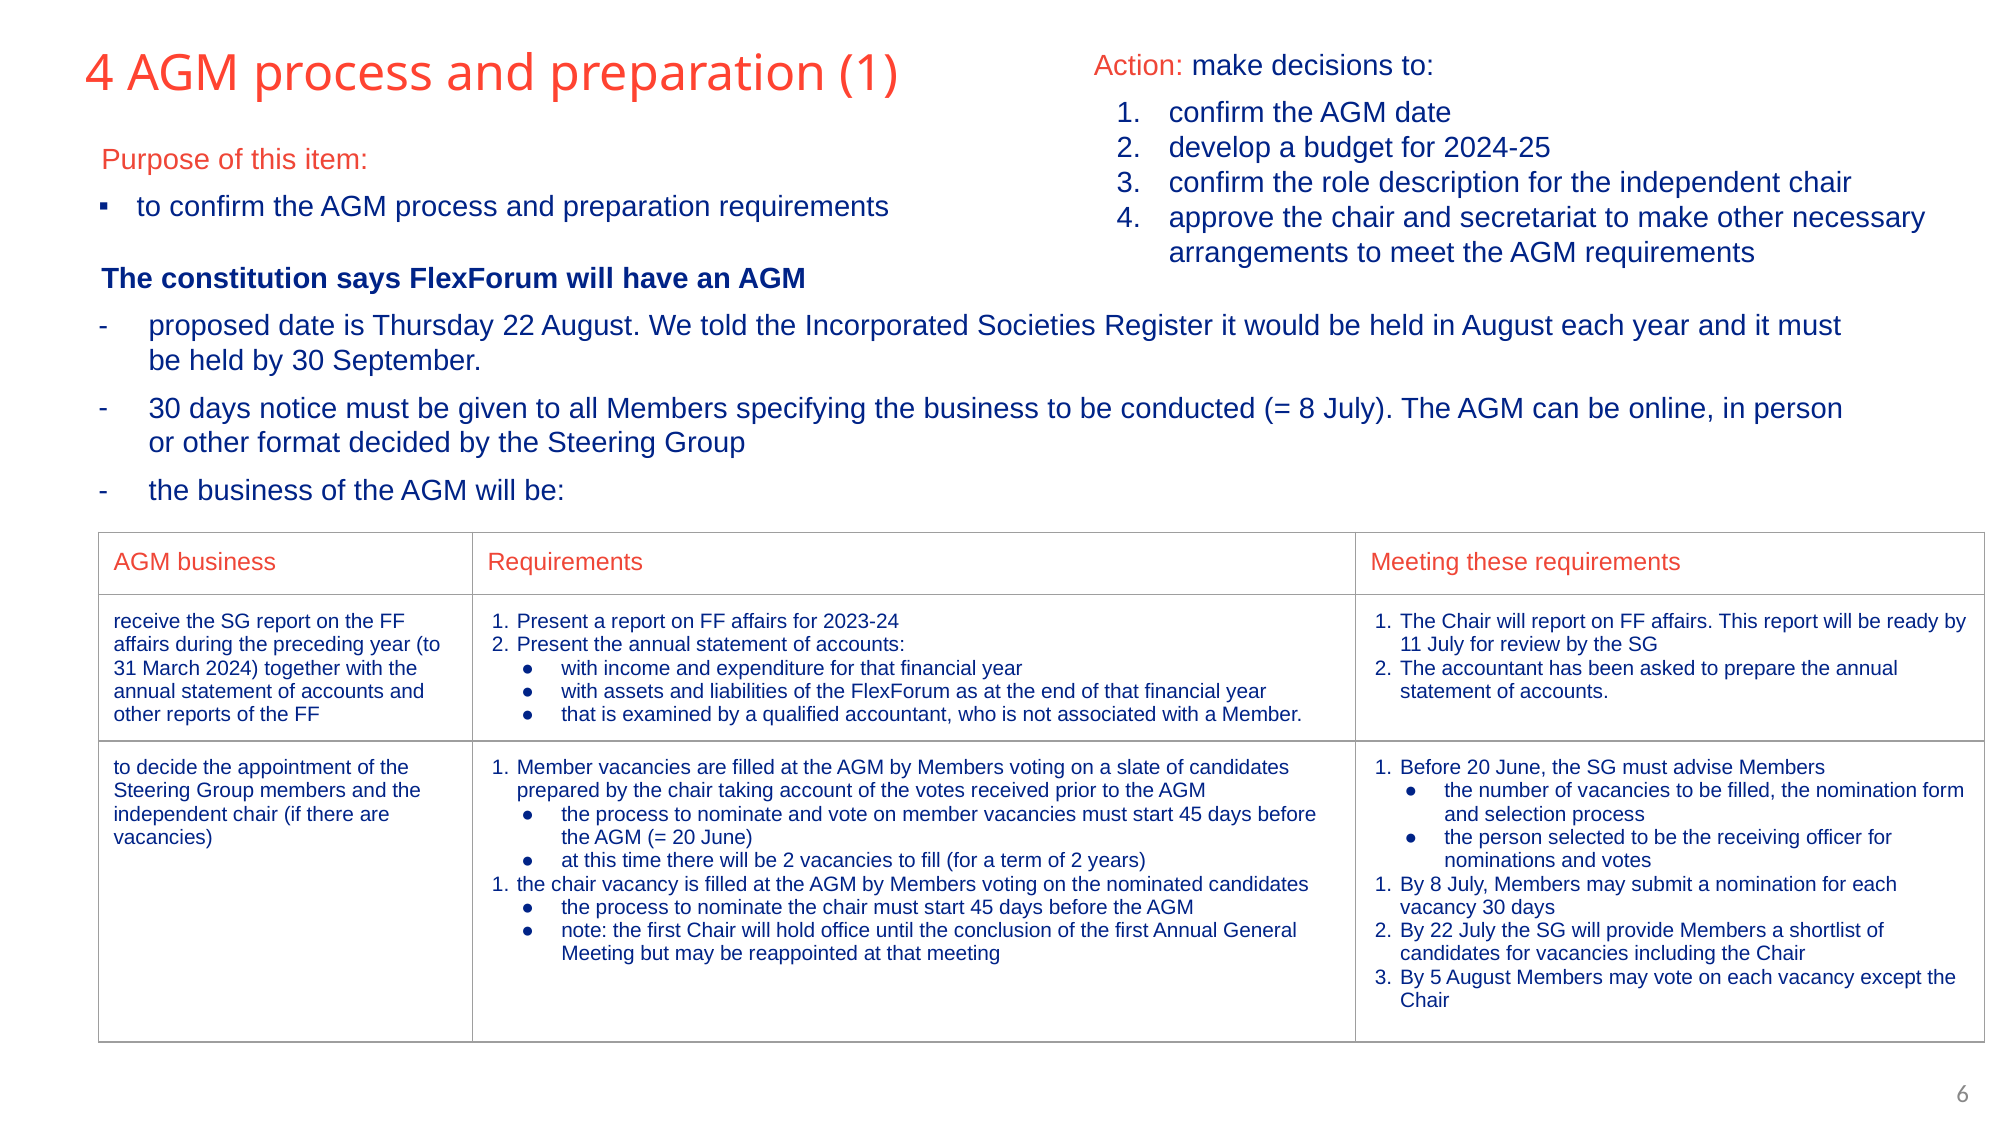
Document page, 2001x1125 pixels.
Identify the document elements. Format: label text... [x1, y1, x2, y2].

table_cell The Chair will report on FF affairs. This report will be ready by 11 July for review by the SG The accountant has been asked to prepare the annual statement of accounts. [1356, 595, 1984, 740]
table_cell Member vacancies are filled at the AGM by Members voting on a slate of candidates prepared by the chair taking account of the votes received prior to the AGM the process to nominate and vote on member vacancies must start 45 days before the AGM (= 20 June) at this time there will be 2 vacancies to fill (for a term of 2 years) the chair vacancy is filled at the AGM by Members voting on the nominated candidates the process to nominate the chair must start 45 days before the AGM note: the first Chair will hold office until the conclusion of the first Annual General Meeting but may be reappointed at that meeting [473, 742, 1355, 1041]
table_header AGM business [99, 533, 472, 594]
table_header Meeting these requirements [1356, 533, 1984, 594]
table_cell Present a report on FF affairs for 2023-24 Present the annual statement of accounts: with income and expenditure for that financial year with assets and liabilities of the FlexForum as at the end of that financial year that is examined by a qualified accountant, who is not associated with a Member. [473, 595, 1355, 740]
table_cell receive the SG report on the FF affairs during the preceding year (to 31 March 2024) together with the annual statement of accounts and other reports of the FF [99, 595, 472, 740]
table_cell Before 20 June, the SG must advise Members the number of vacancies to be filled, the nomination form and selection process the person selected to be the receiving officer for nominations and votes By 8 July, Members may submit a nomination for each vacancy 30 days By 22 July the SG will provide Members a shortlist of candidates for vacancies including the Chair By 5 August Members may vote on each vacancy except the Chair [1356, 742, 1984, 1041]
table_cell to decide the appointment of the Steering Group members and the independent chair (if there are vacancies) [99, 742, 472, 1041]
title 4 AGM process and preparation (1) [59, 14, 1890, 133]
list Purpose of this item: to confirm the AGM process and preparation requirements The constitution says FlexForum will have an AGM proposed date is Thursday 22 August. We told the Incorporated Societies Register it would be held in August each year and it must be held by 30 September. 30 days notice must be given to all Members specifying the business to be conducted (= 8 July). The AGM can be online, in person or other format decided by the Steering Group the business of the AGM will be: [83, 132, 1866, 511]
table_header Requirements [473, 533, 1355, 594]
text_box Action: make decisions to: confirm the AGM date develop a budget for 2024-25 confirm the role description for the independent chair approve the chair and secretariat to make other necessary arrangements to meet the AGM requirements [1078, 31, 1952, 284]
slide_number ‹#› [1889, 1062, 1985, 1123]
